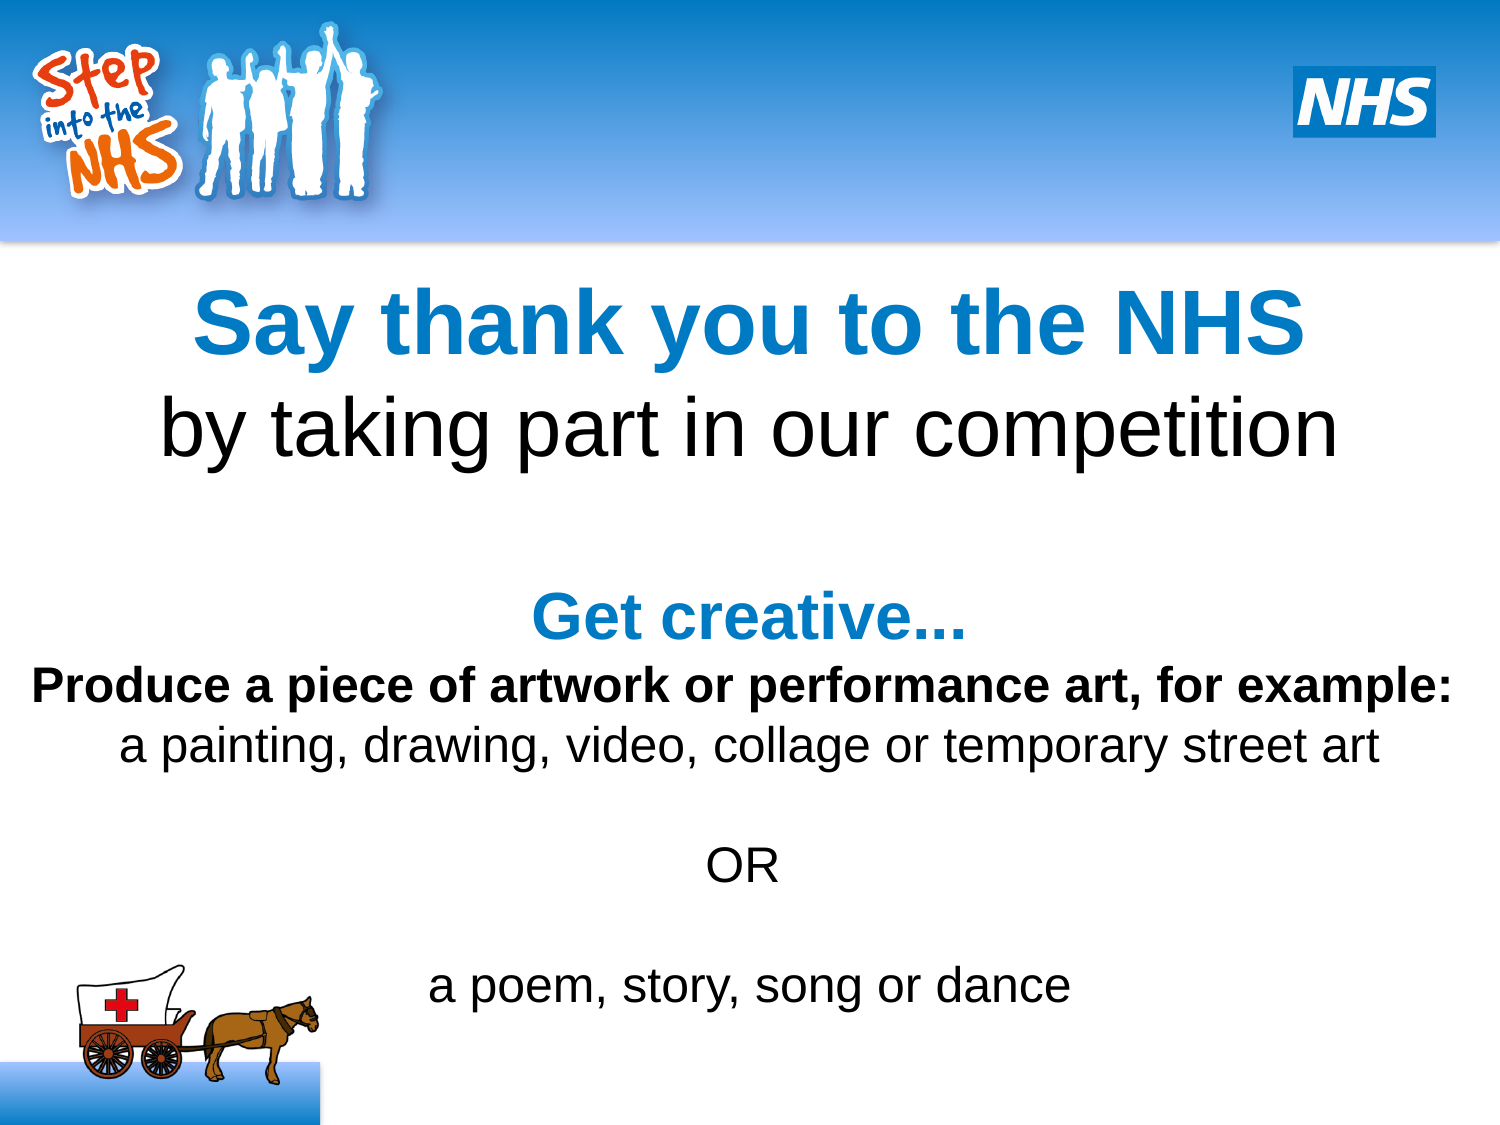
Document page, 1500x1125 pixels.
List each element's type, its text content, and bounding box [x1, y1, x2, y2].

picture [17, 10, 407, 225]
picture [1293, 30, 1436, 173]
picture [63, 962, 321, 1092]
title Say thank you to the NHS by taking part in our competition Get creative... Produce a piece of artwork or performance art, for example: a painting, drawing, video, collage or temporary street art OR a poem, story, song or dance [0, 255, 1500, 1047]
text_box [0, 1062, 321, 1125]
